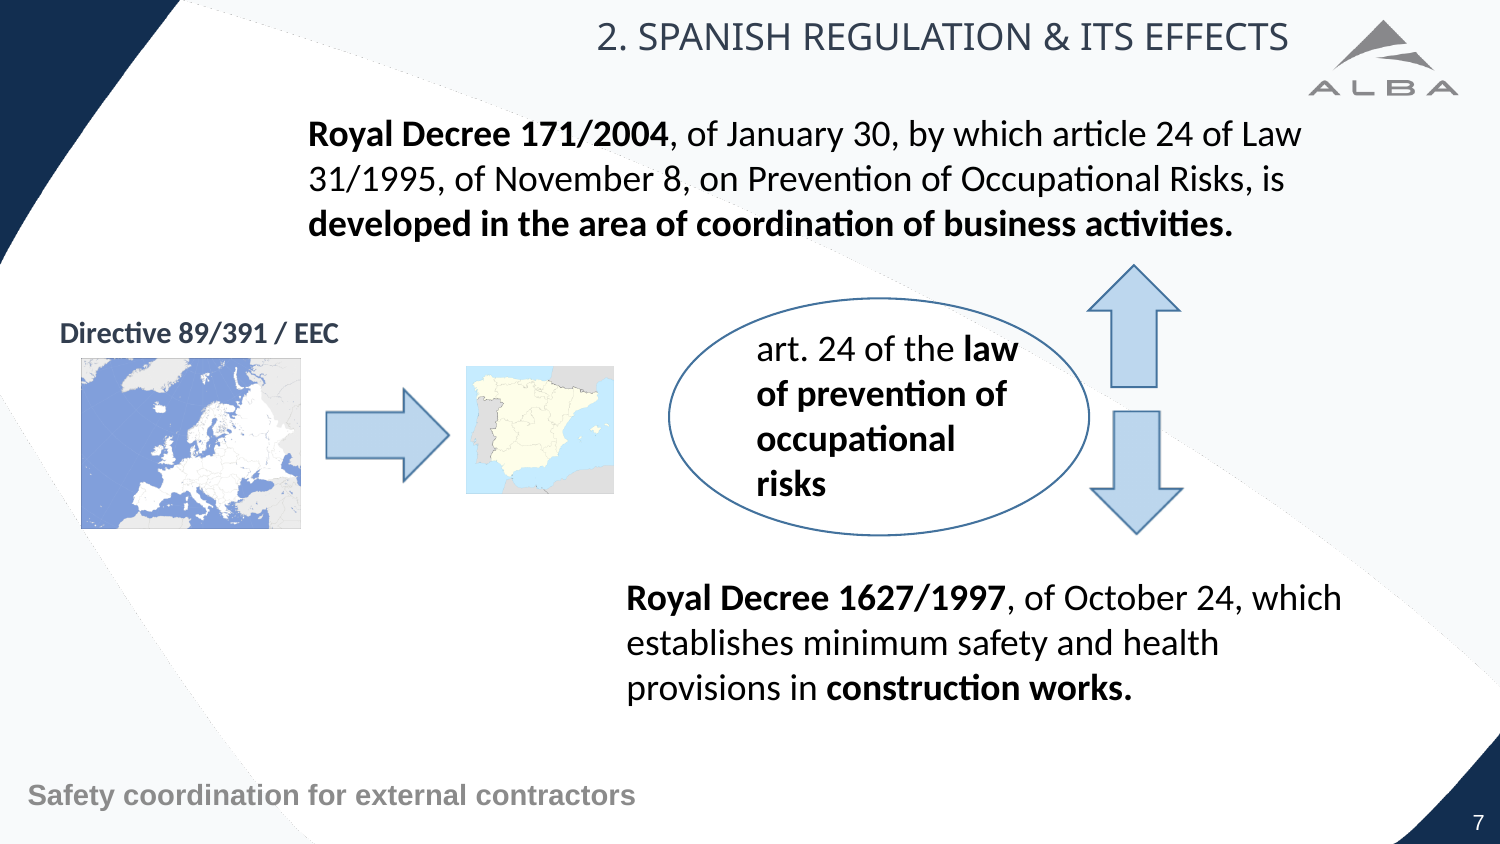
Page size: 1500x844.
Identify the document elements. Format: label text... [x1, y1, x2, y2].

slide_number 7 [1162, 798, 1500, 844]
text_box [1086, 263, 1182, 389]
footer Safety coordination for external contractors [12, 763, 1063, 824]
text_box Royal Decree 1627/1997, of October 24, which establishes minimum safety and health provisions in construction works. [611, 565, 1362, 716]
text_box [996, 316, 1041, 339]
picture [0, 0, 1500, 844]
text_box [668, 297, 1090, 537]
text_box 2. SPANISH REGULATION & ITS EFFECTS [154, 10, 1305, 175]
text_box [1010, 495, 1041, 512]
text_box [44, 277, 451, 529]
text_box Royal Decree 171/2004, of January 30, by which article 24 of Law 31/1995, of November 8, on Prevention of Occupational Risks, is developed in the area of coordination of business activities. [293, 101, 1325, 252]
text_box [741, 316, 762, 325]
